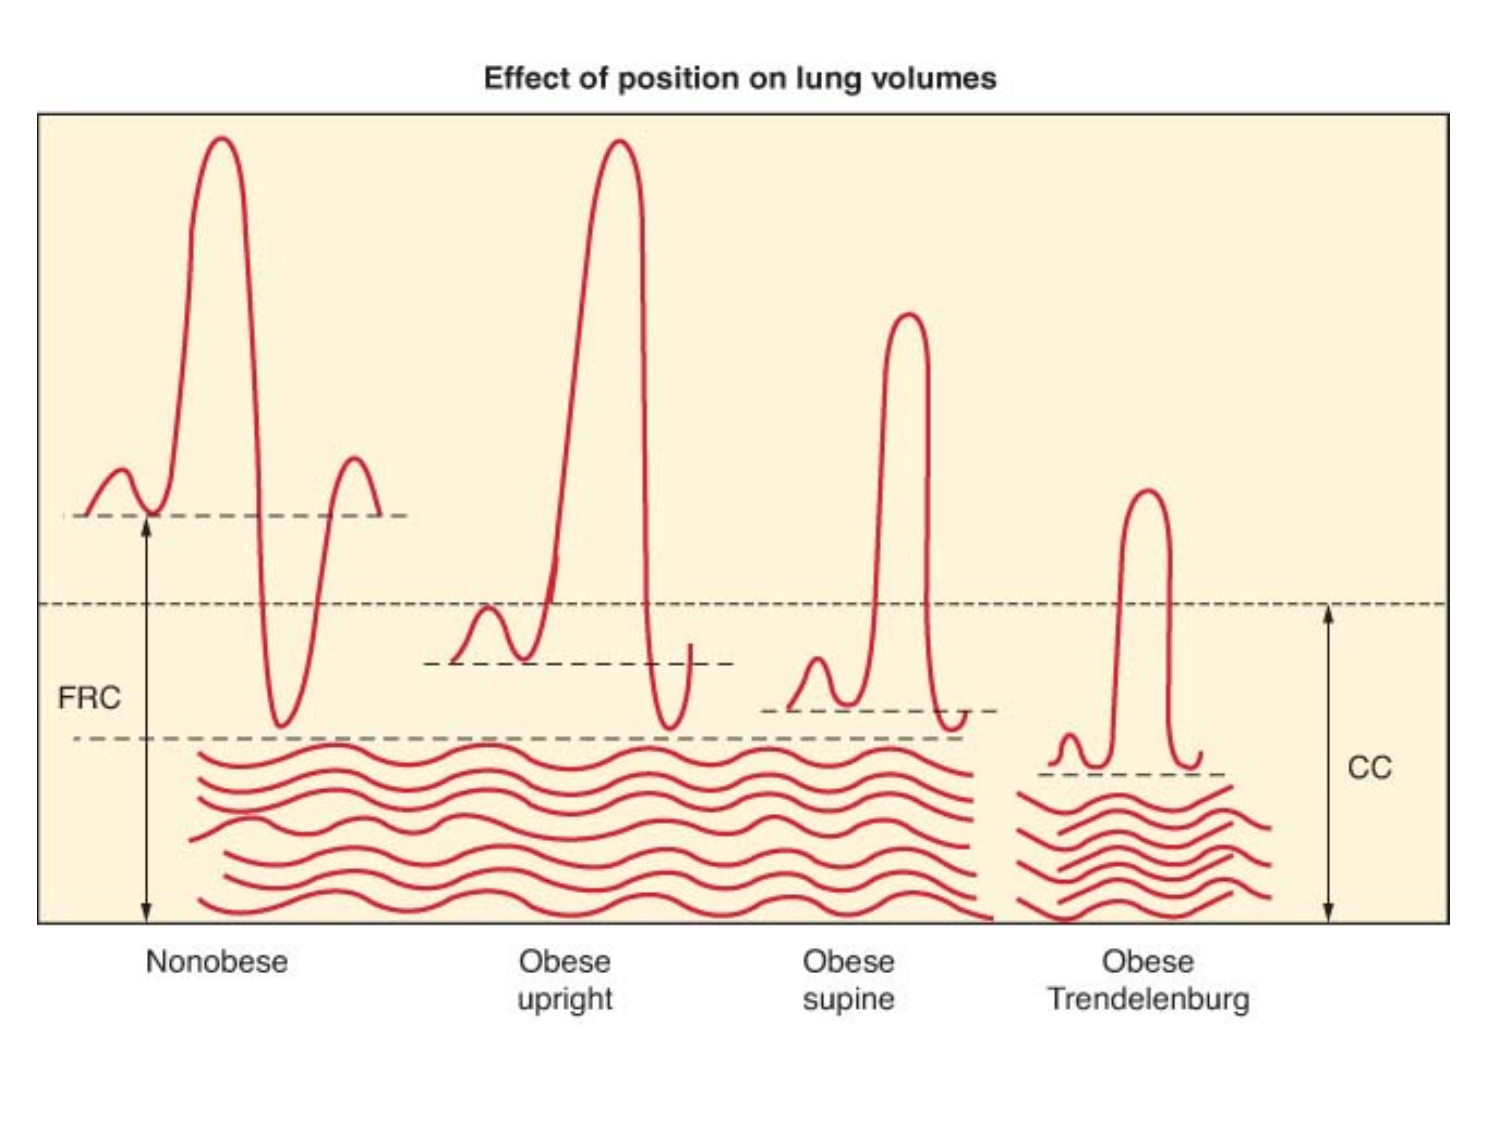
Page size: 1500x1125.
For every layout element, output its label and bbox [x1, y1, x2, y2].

picture [37, 62, 1451, 1026]
